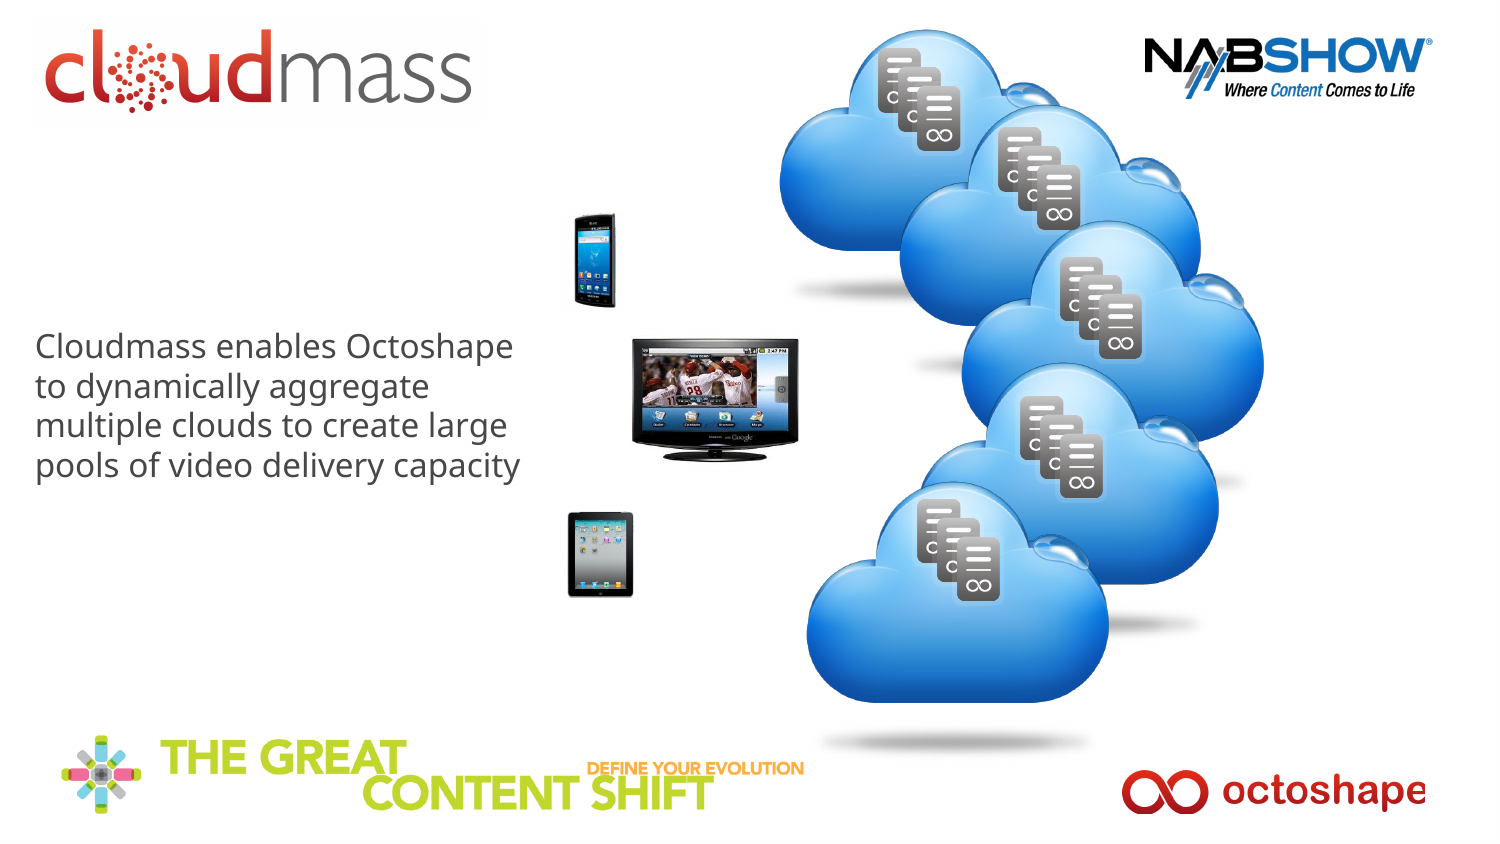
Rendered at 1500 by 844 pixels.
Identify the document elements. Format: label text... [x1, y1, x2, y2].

text_box Cloudmass enables Octoshape to dynamically aggregate multiple clouds to create large pools of video delivery capacity [19, 324, 542, 480]
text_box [1054, 251, 1146, 364]
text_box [912, 493, 1004, 606]
picture [0, 0, 1500, 844]
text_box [1015, 390, 1107, 504]
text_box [993, 122, 1085, 235]
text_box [873, 43, 965, 156]
